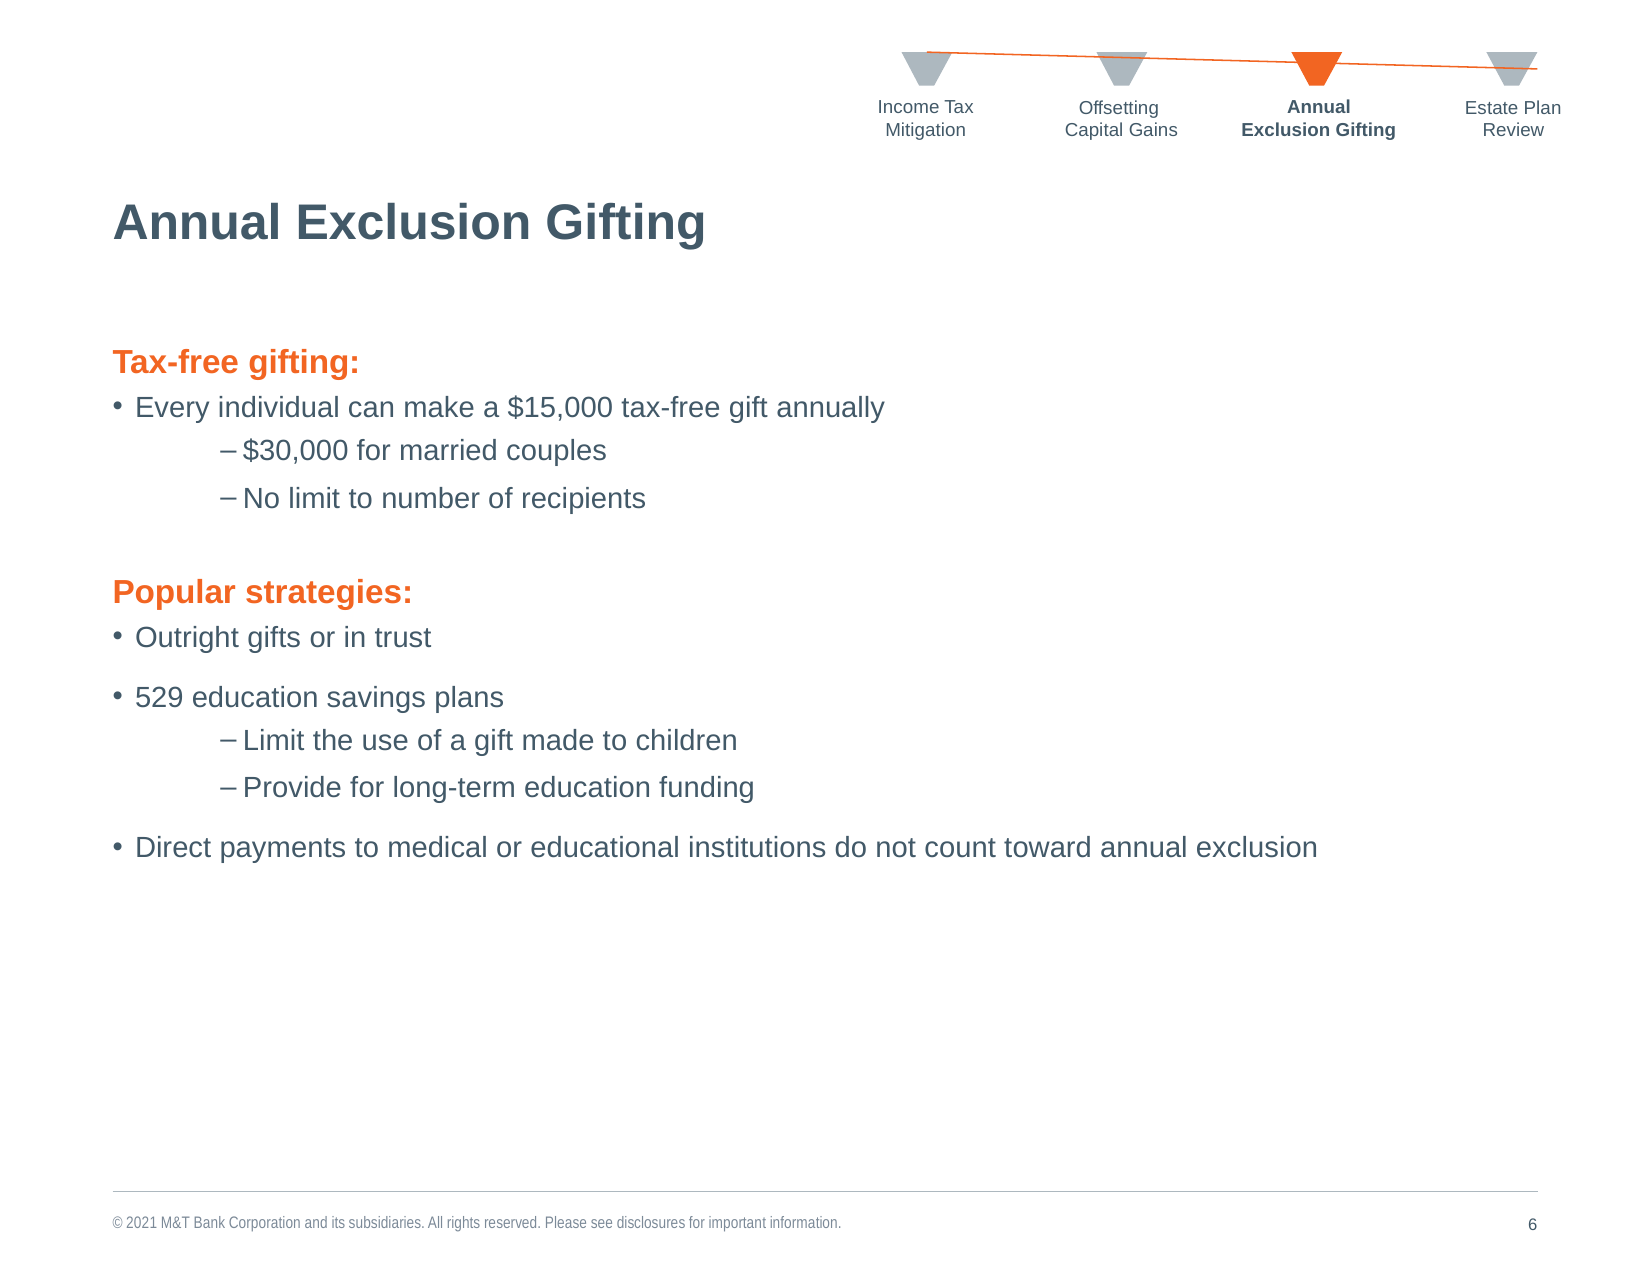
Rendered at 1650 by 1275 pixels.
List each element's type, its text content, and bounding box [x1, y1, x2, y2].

title Annual Exclusion Gifting [112, 193, 1538, 254]
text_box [826, 51, 1641, 153]
list Tax-free gifting: Every individual can make a $15,000 tax-free gift annually $30,000 for married couples No limit to number of recipients Popular strategies: Outright gifts or in trust 529 education savings plans Limit the use of a gift made to children Provide for long-term education funding Direct payments to medical or educational institutions do not count toward annual exclusion [112, 340, 1538, 1139]
